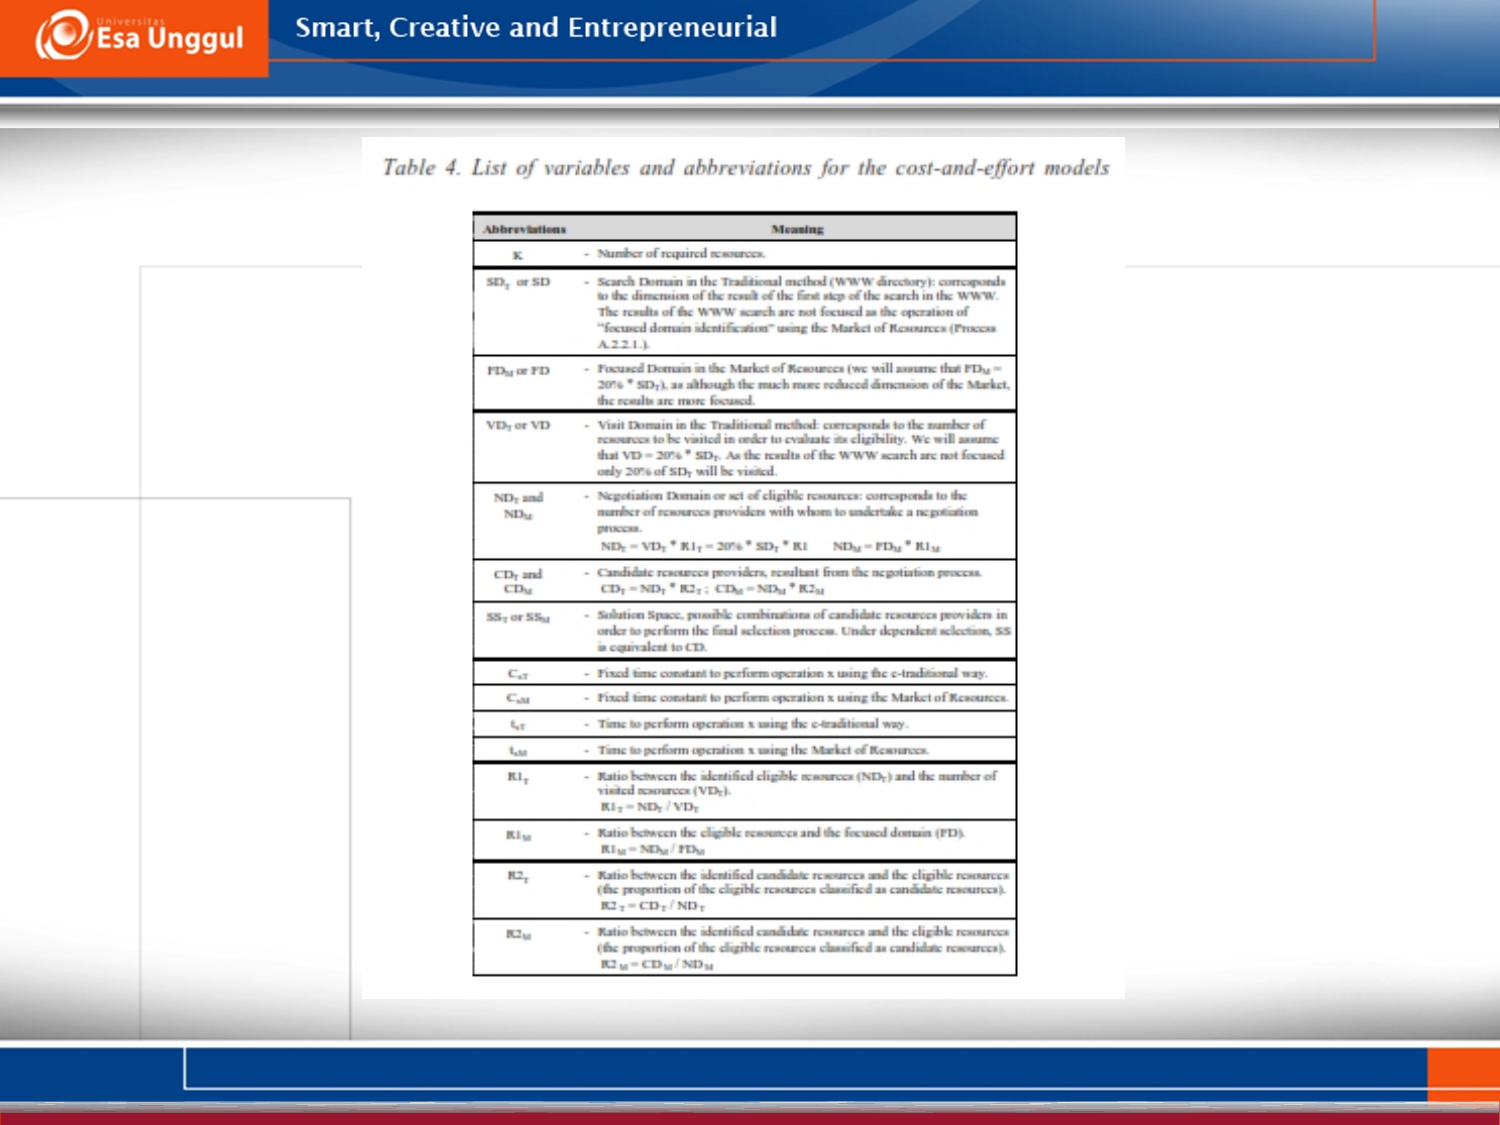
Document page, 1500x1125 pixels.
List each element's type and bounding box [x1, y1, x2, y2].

text_box [0, 1113, 1500, 1125]
picture [0, 0, 1500, 109]
picture [0, 128, 1500, 1101]
